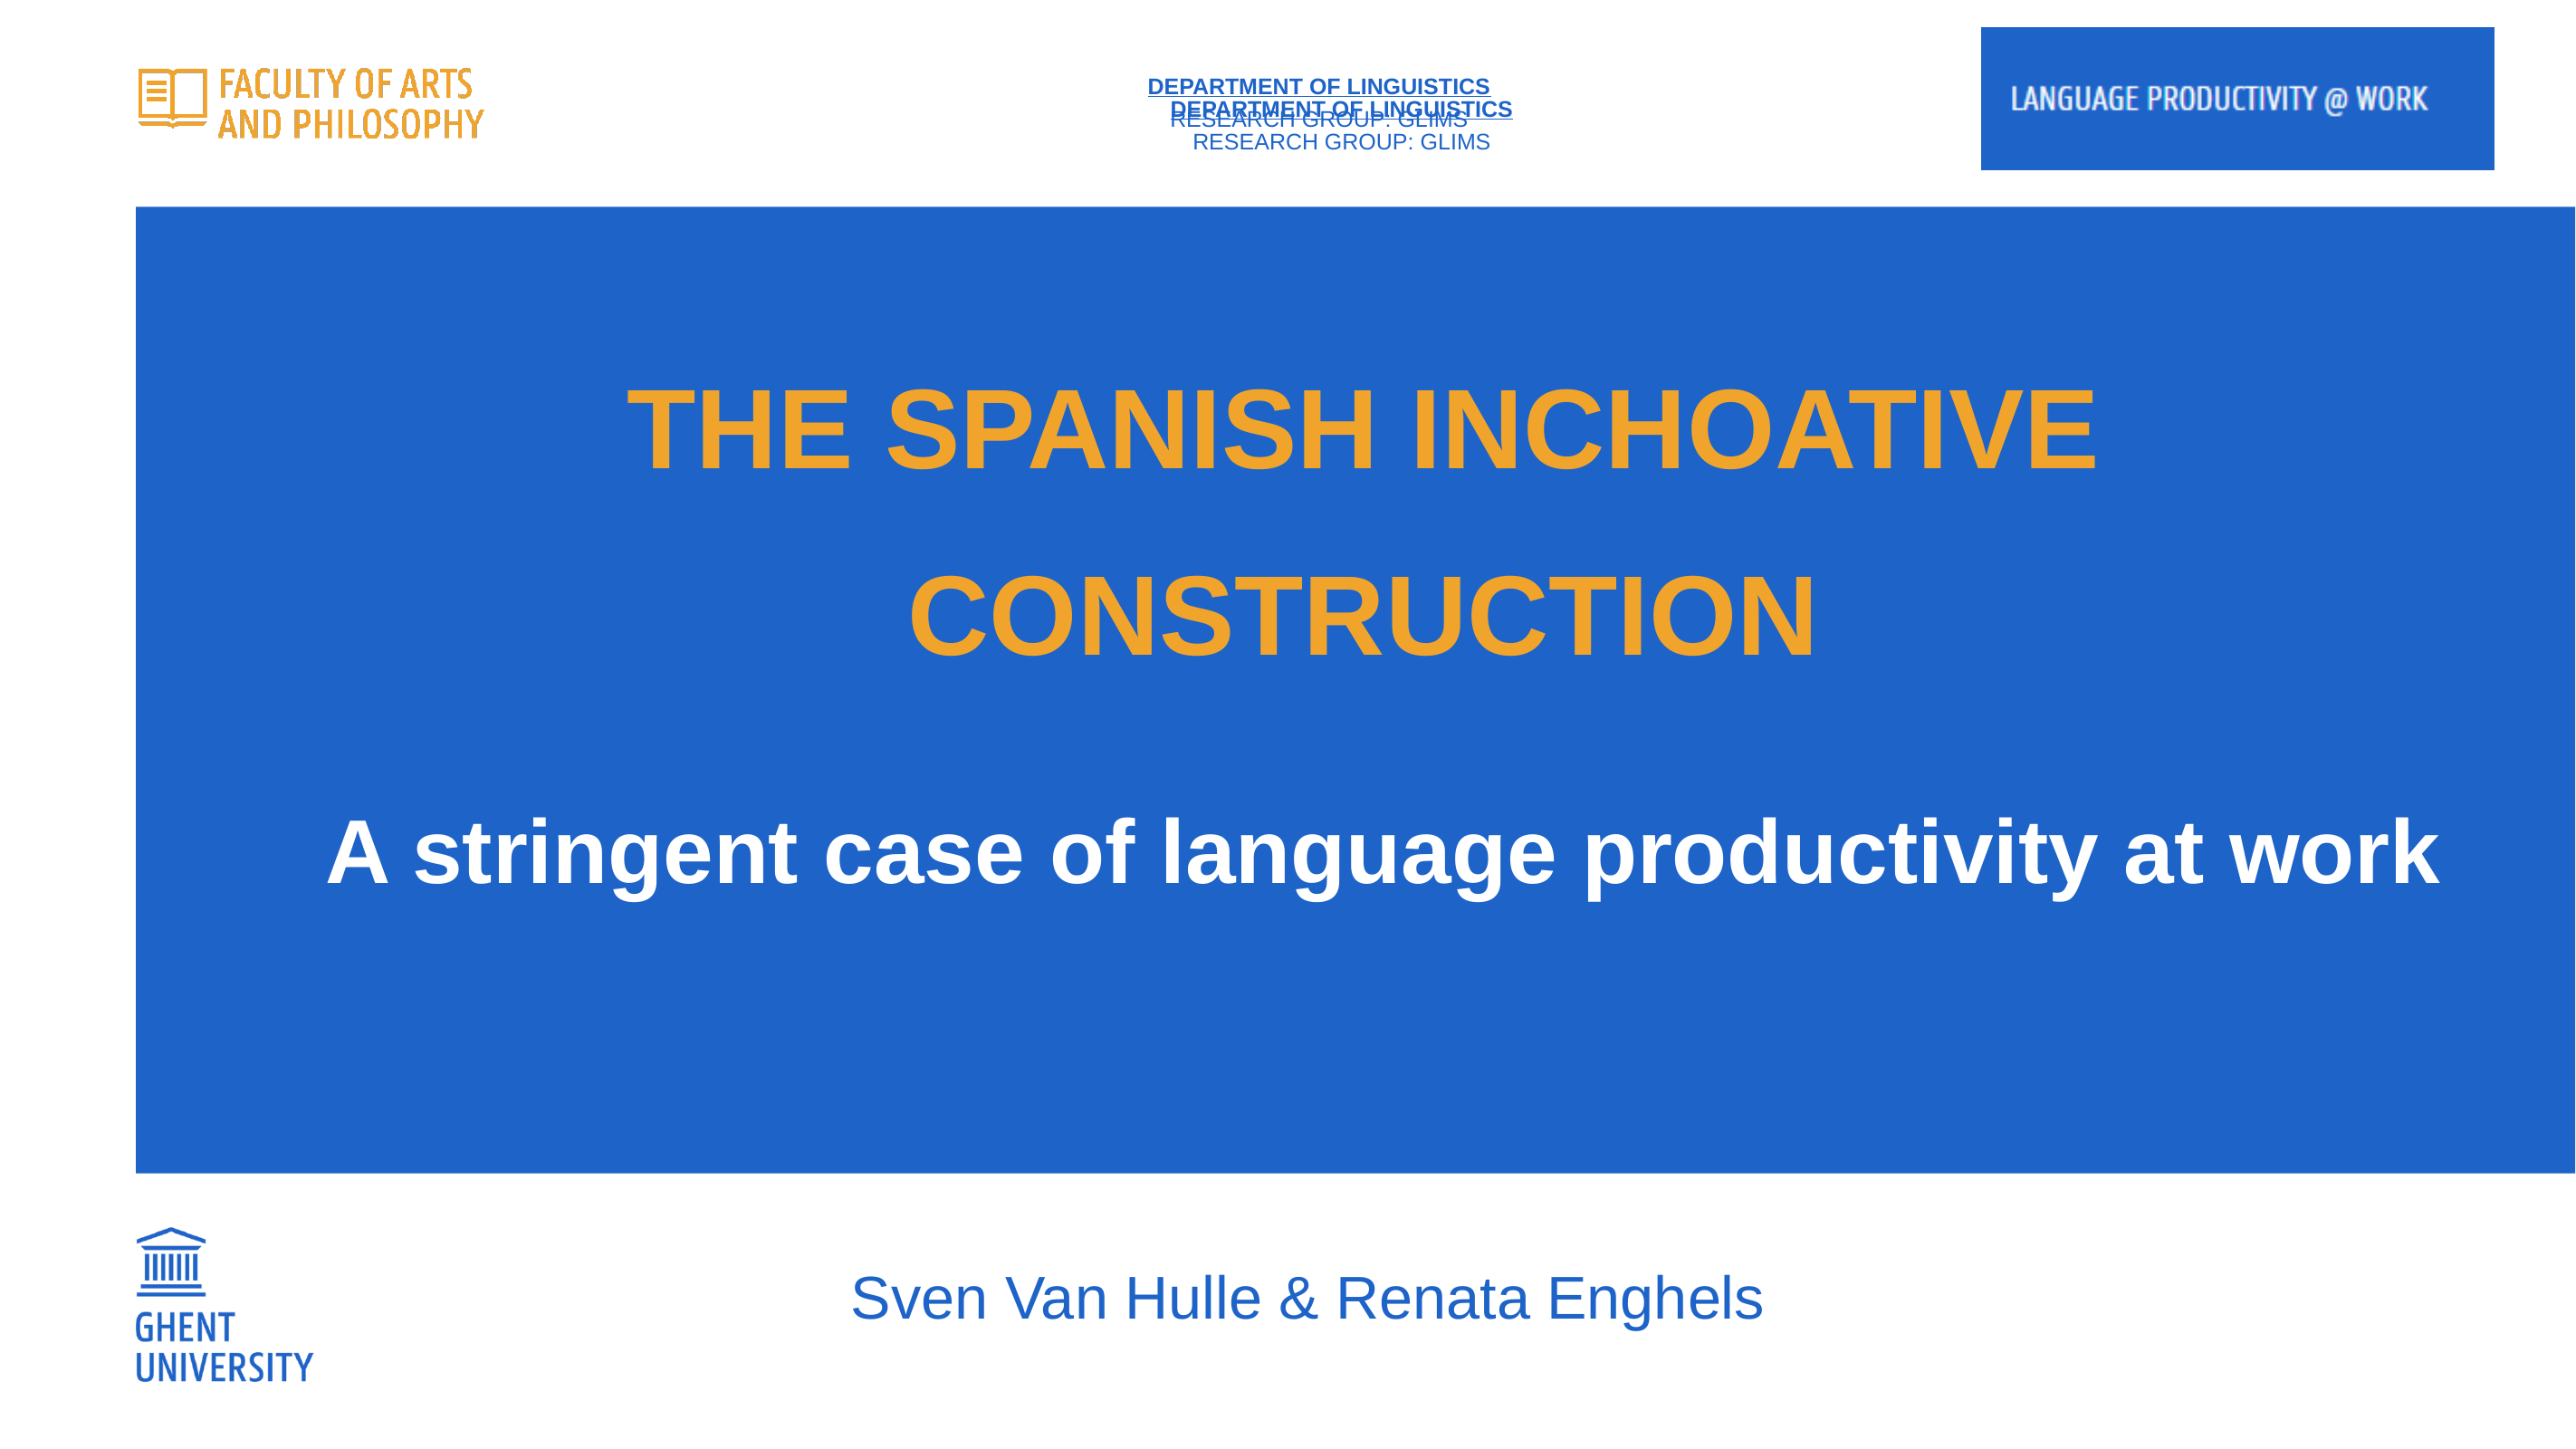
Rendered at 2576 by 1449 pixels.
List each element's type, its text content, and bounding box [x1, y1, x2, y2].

text_box Sven Van Hulle & Renata Enghels [640, 1237, 1779, 1339]
picture [1981, 26, 2495, 171]
subtitle A stringent case of language productivity at work [273, 764, 2495, 1038]
list DEPARTMENT OF LINGUISTICS RESEARCH GROUP: GLIMS [1090, 58, 1548, 139]
text_box DEPARTMENT OF LINGUISTICS RESEARCH GROUP: GLIMS [1113, 81, 1571, 162]
title The Spanish inchoative construction [287, 308, 2440, 685]
picture [69, 0, 552, 207]
picture [68, 1175, 411, 1449]
